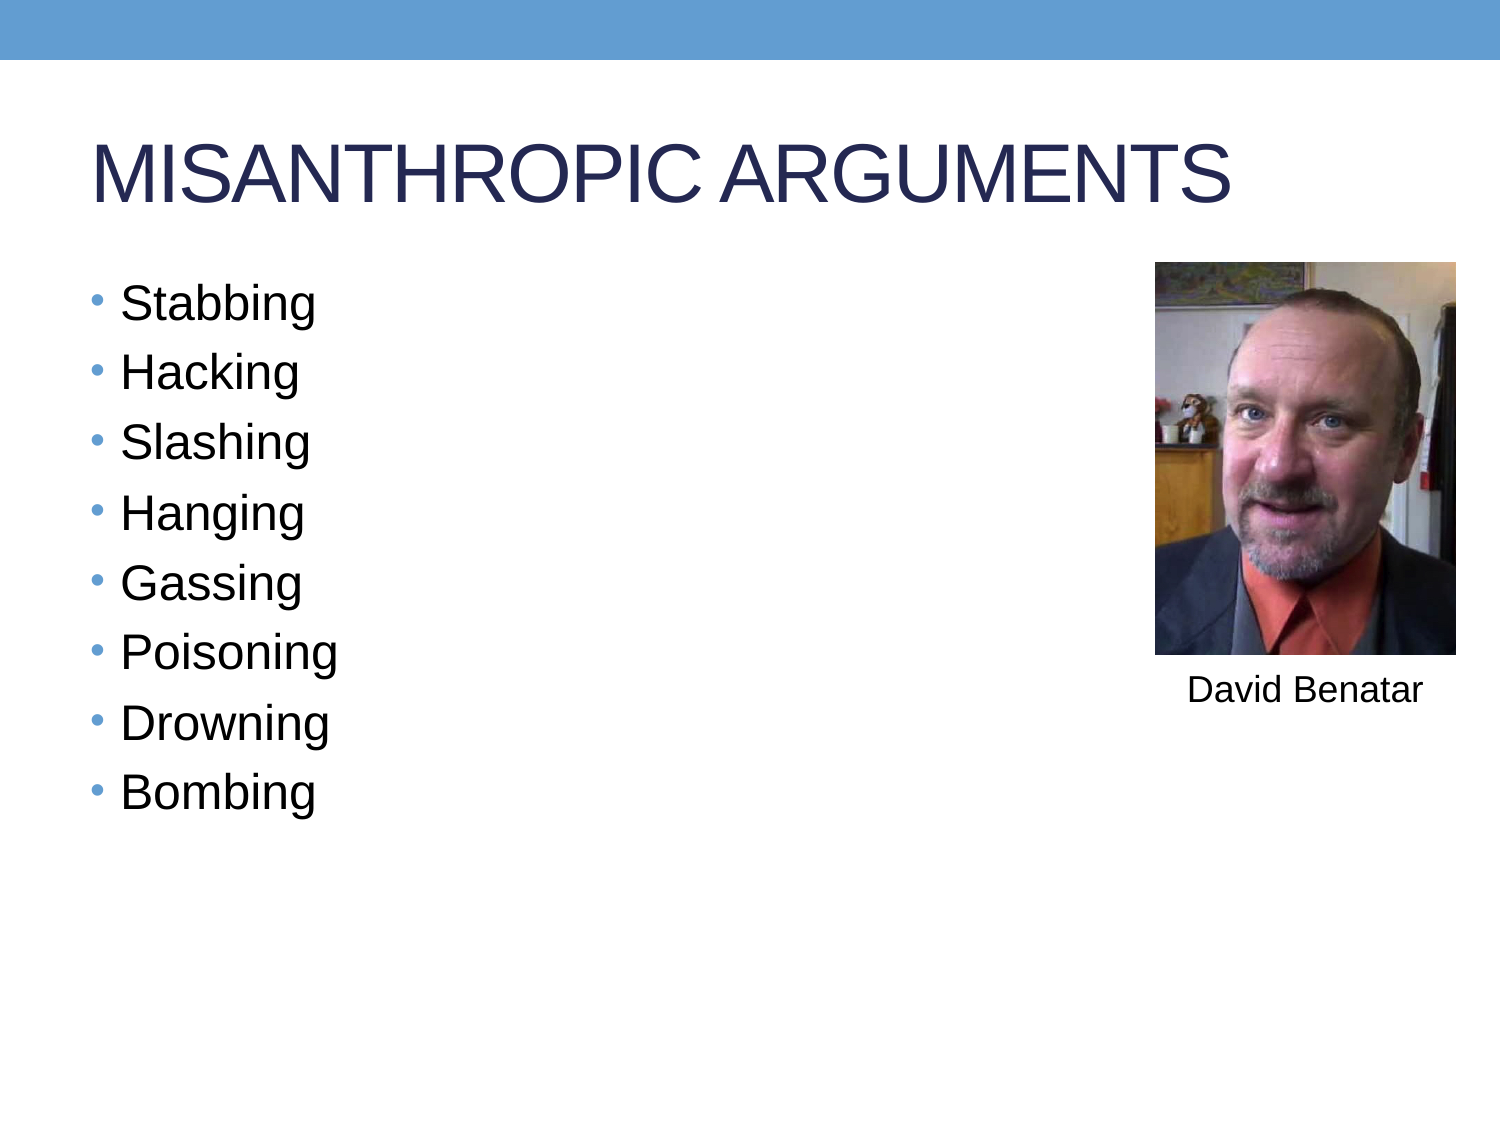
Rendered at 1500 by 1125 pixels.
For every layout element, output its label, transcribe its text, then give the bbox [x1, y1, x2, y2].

title MISANTHROPIC ARGUMENTS [75, 87, 1425, 250]
list Stabbing Hacking Slashing Hanging Gassing Poisoning Drowning Bombing [75, 262, 1425, 1063]
text_box David Benatar [1155, 661, 1456, 718]
picture [1154, 262, 1456, 655]
